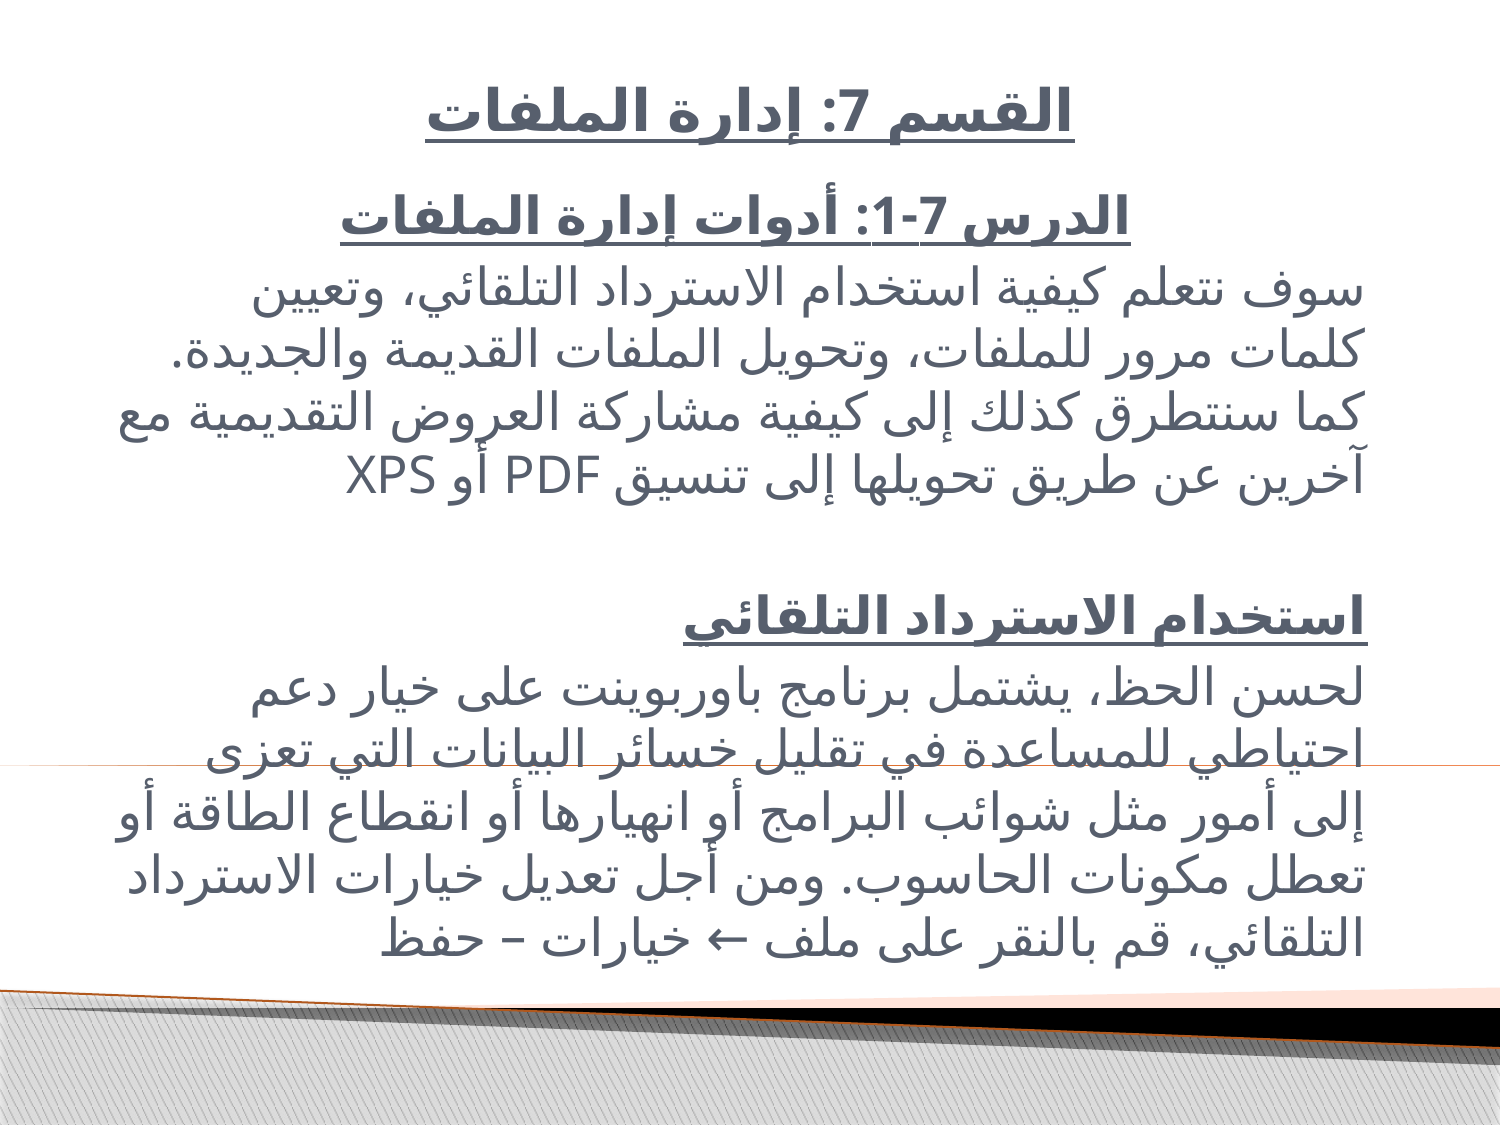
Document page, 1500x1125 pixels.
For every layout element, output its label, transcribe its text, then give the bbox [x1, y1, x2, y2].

title القسم 7: إدارة الملفات [112, 37, 1388, 151]
subtitle الدرس 7-1: أدوات إدارة الملفات سوف نتعلم كيفية استخدام الاسترداد التلقائي، وتعيين كلمات مرور للملفات، وتحويل الملفات القديمة والجديدة. كما سنتطرق كذلك إلى كيفية مشاركة العروض التقديمية مع آخرين عن طريق تحويلها إلى تنسيق PDF أو XPS استخدام الاسترداد التلقائي لحسن الحظ، يشتمل برنامج باوربوينت على خيار دعم احتياطي للمساعدة في تقليل خسائر البيانات التي تعزى إلى أمور مثل شوائب البرامج أو انهيارها أو انقطاع الطاقة أو تعطل مكونات الحاسوب. ومن أجل تعديل خيارات الاسترداد التلقائي، قم بالنقر على ملف ← خيارات – حفظ [99, 174, 1375, 988]
picture [5, 1008, 1500, 1066]
